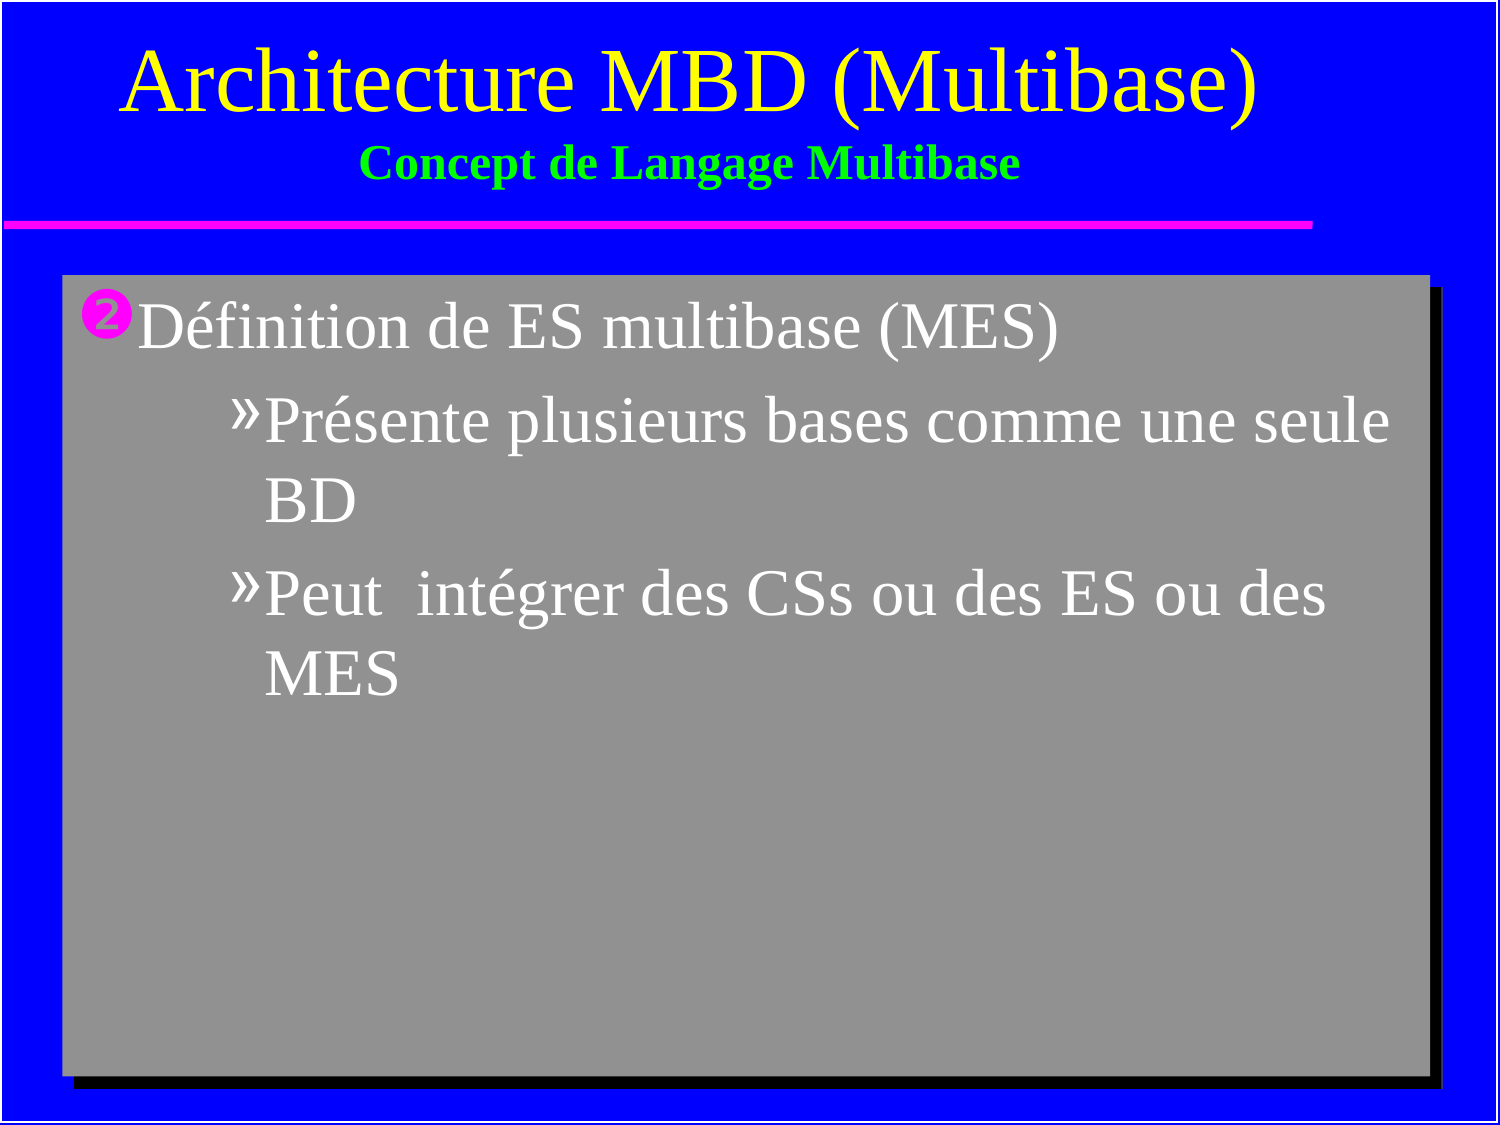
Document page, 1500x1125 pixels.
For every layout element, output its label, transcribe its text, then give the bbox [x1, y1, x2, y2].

list Définition de ES multibase (MES) Présente plusieurs bases comme une seule BD Peut intégrer des CSs ou des ES ou des MES [61, 274, 1431, 1077]
title Architecture MBD (Multibase) Concept de Langage Multibase [51, 15, 1328, 198]
